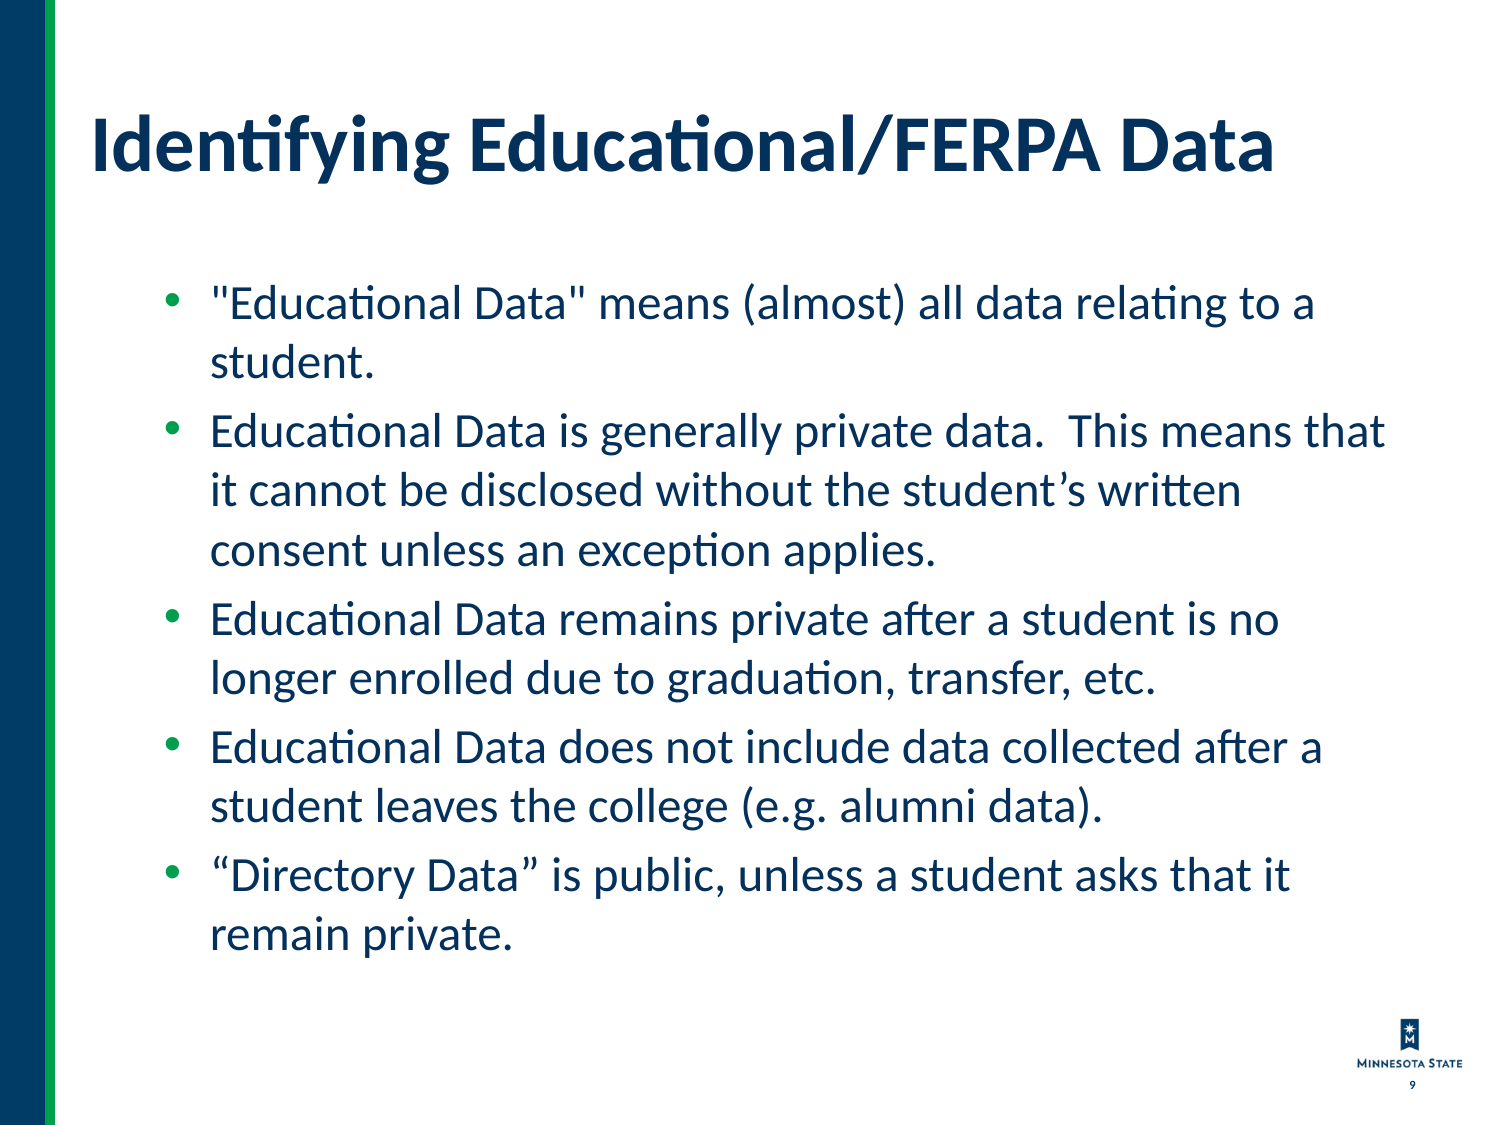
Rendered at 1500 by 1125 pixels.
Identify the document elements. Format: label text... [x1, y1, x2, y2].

list "Educational Data" means (almost) all data relating to a student. Educational Data is generally private data. This means that it cannot be disclosed without the student’s written consent unless an exception applies. Educational Data remains private after a student is no longer enrolled due to graduation, transfer, etc. Educational Data does not include data collected after a student leaves the college (e.g. alumni data). “Directory Data” is public, unless a student asks that it remain private. [75, 262, 1425, 975]
title Identifying Educational/FERPA Data [75, 45, 1425, 233]
picture [1312, 1012, 1500, 1079]
